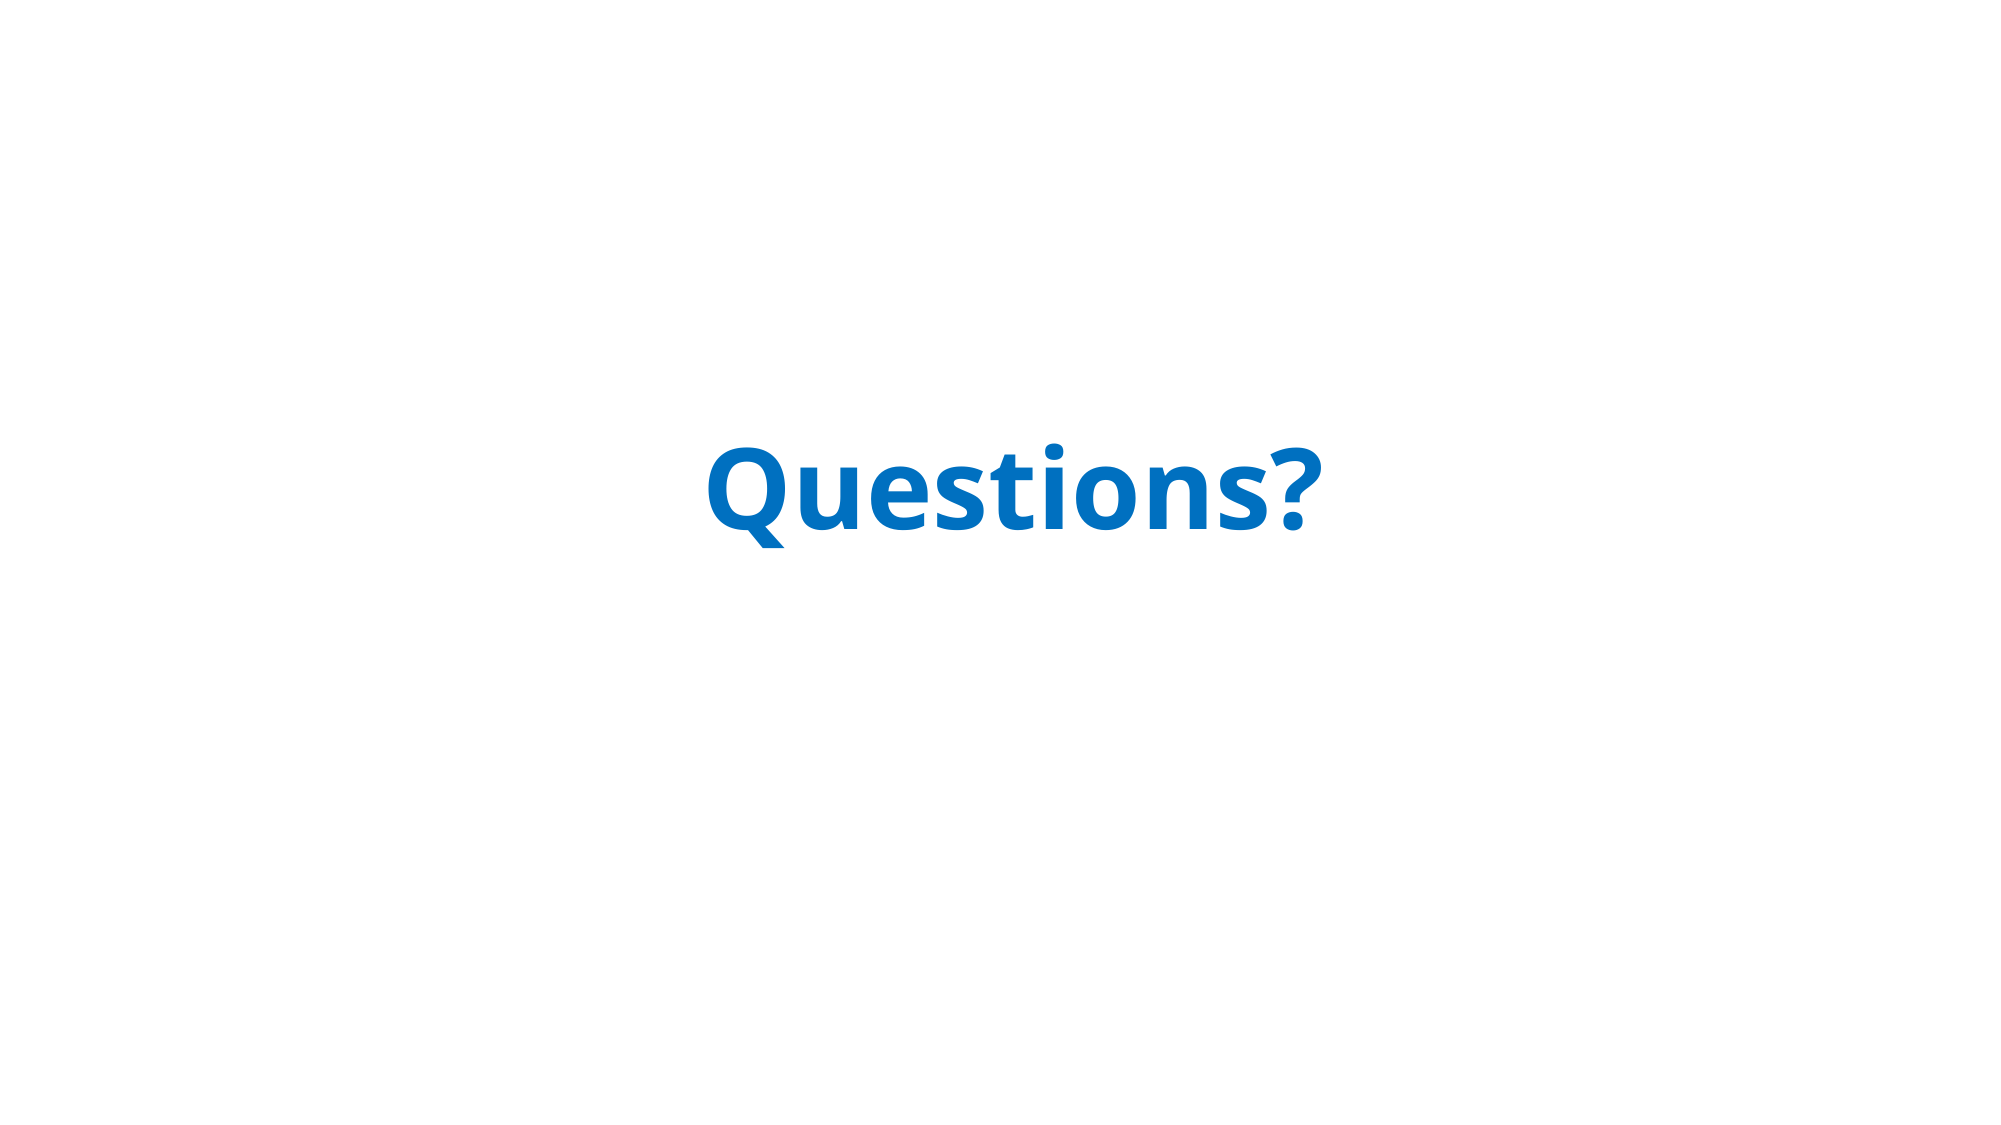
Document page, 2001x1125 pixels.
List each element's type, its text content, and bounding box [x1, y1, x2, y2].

list Questions? [251, 166, 1776, 853]
